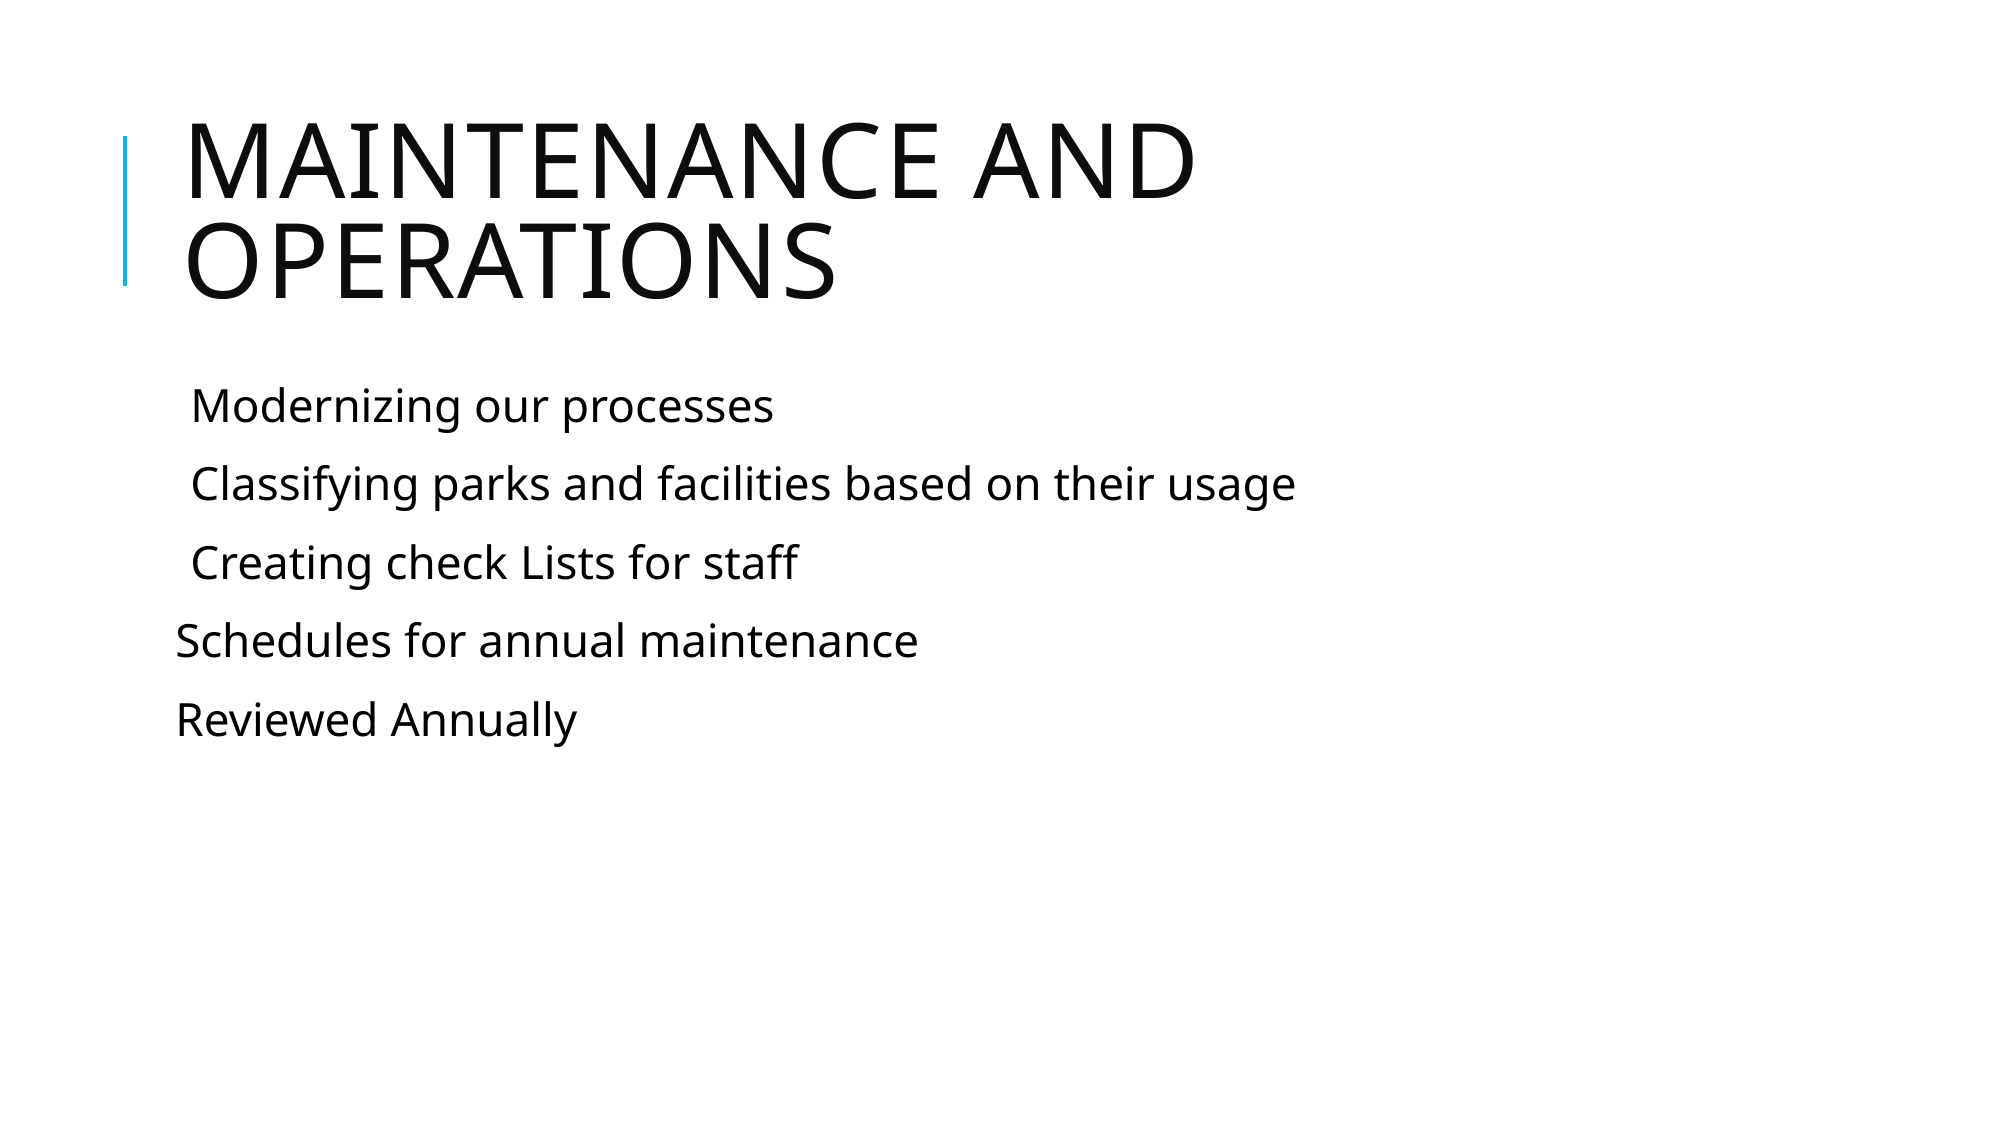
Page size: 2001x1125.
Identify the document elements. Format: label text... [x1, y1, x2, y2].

list Modernizing our processes Classifying parks and facilities based on their usage Creating check Lists for staff Schedules for annual maintenance Reviewed Annually [168, 375, 1763, 1035]
title Maintenance and Operations [168, 96, 1763, 342]
